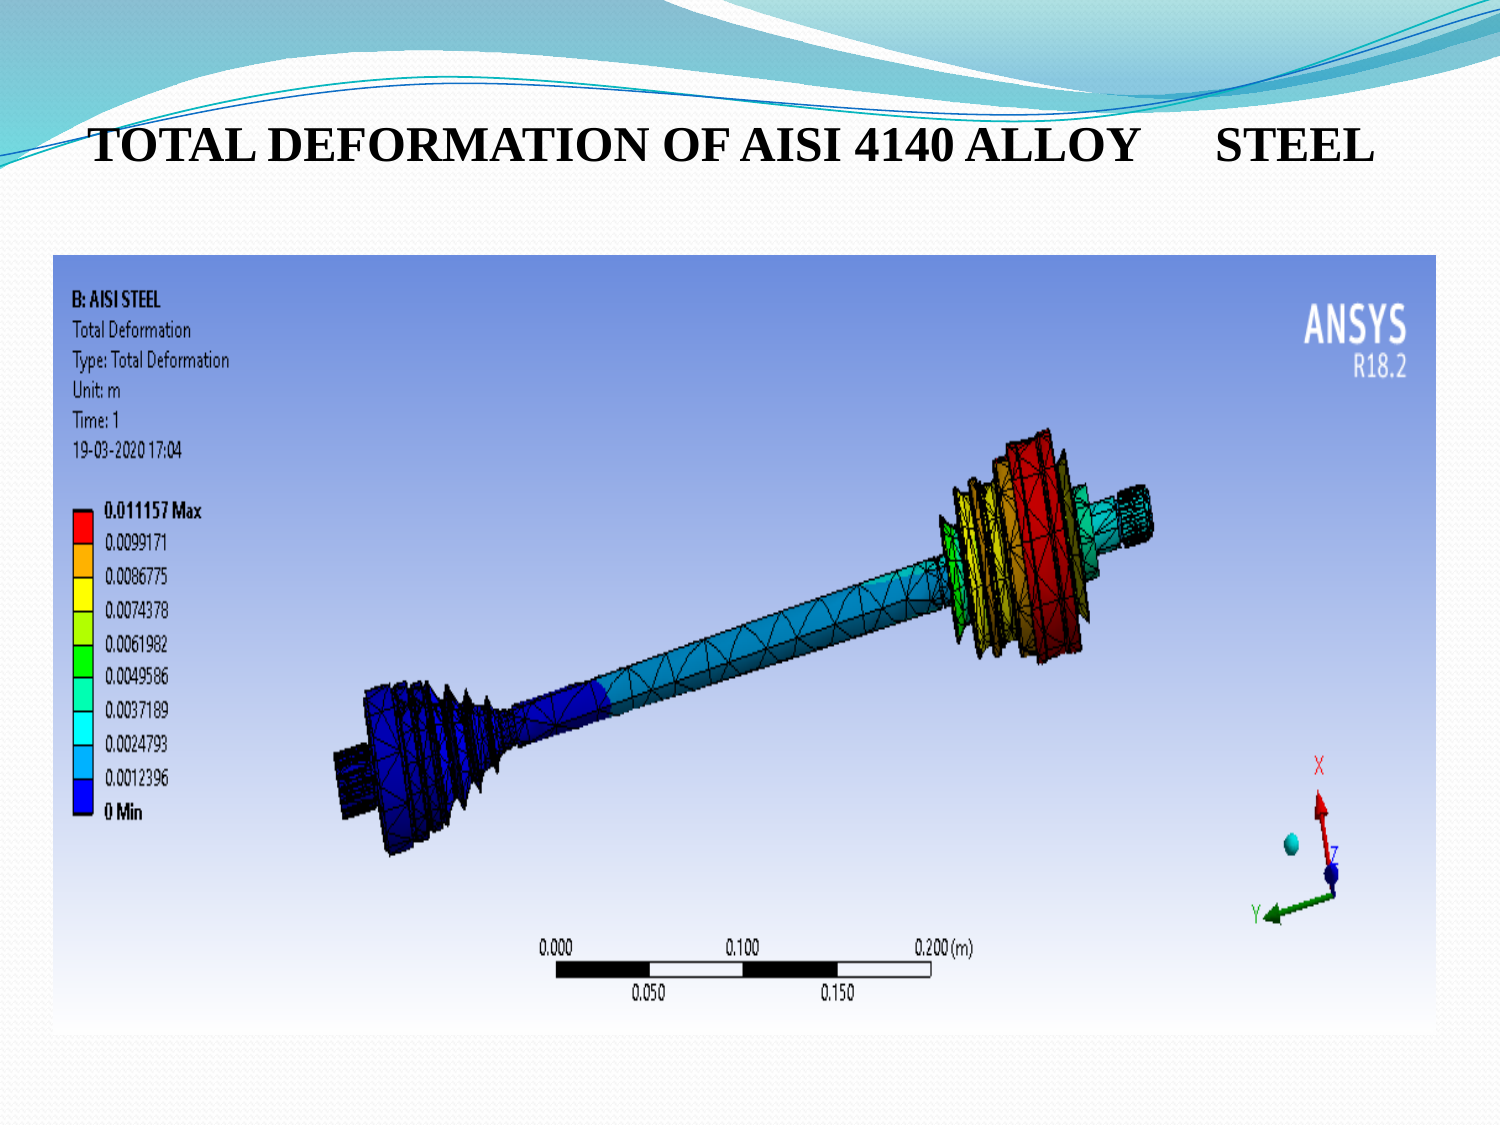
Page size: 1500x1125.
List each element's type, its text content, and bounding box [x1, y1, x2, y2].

title TOTAL DEFORMATION OF AISI 4140 ALLOY STEEL [0, 0, 1500, 173]
picture [52, 255, 1436, 1036]
